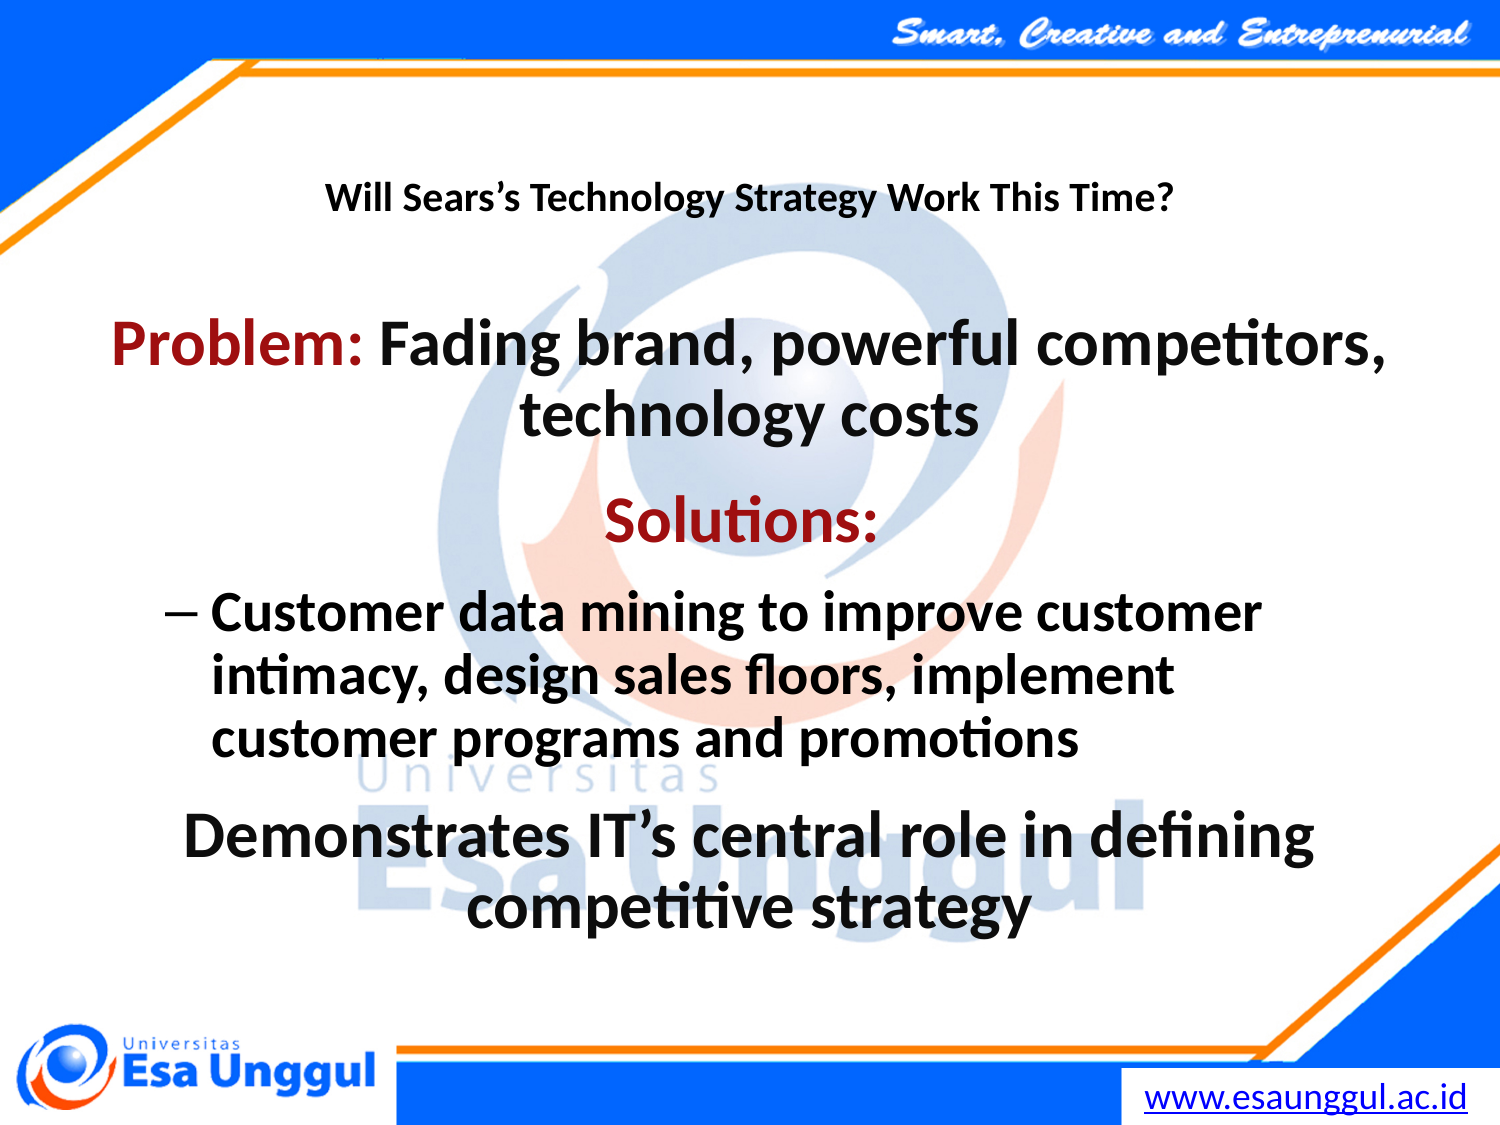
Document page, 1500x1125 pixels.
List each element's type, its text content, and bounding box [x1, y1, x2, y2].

picture [0, 0, 1500, 1125]
list Problem: Fading brand, powerful competitors, technology costs Solutions: Customer data mining to improve customer intimacy, design sales floors, implement customer programs and promotions Demonstrates IT’s central role in defining competitive strategy [75, 299, 1425, 1038]
list Will Sears’s Technology Strategy Work This Time? [243, 162, 1257, 225]
